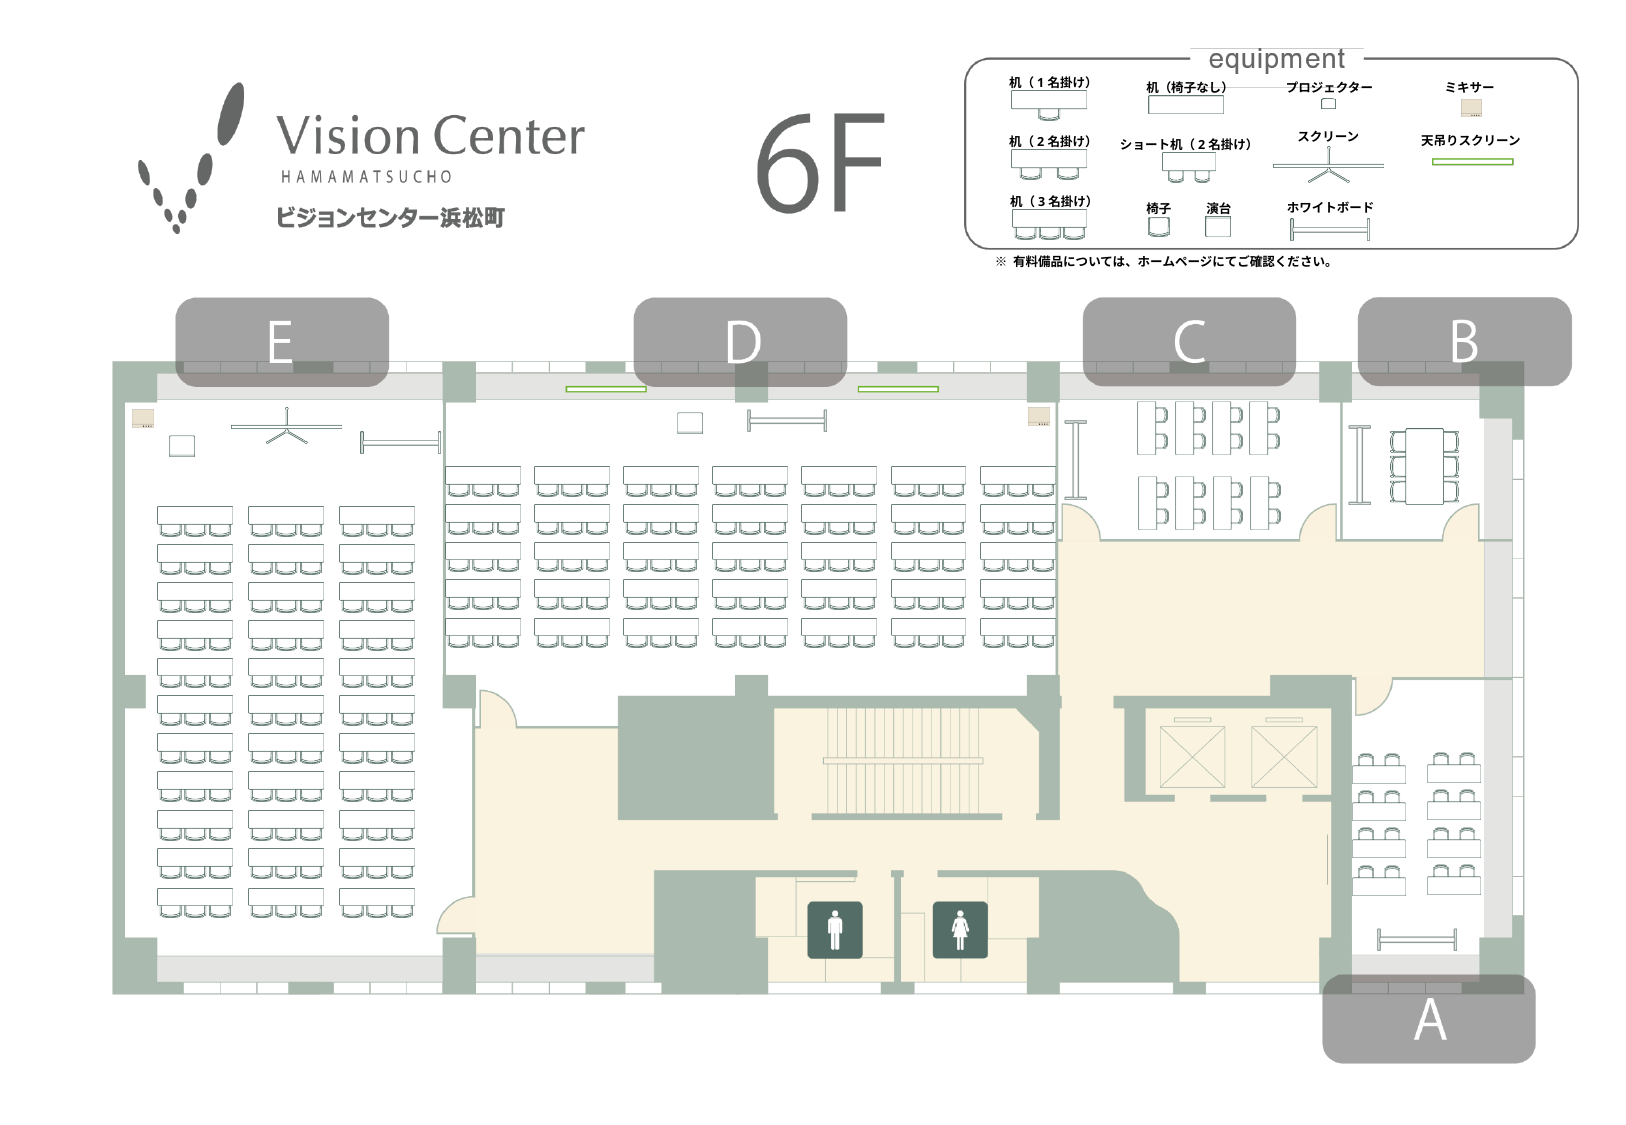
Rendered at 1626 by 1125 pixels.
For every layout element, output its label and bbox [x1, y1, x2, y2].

text_box [80, 583, 492, 842]
picture [23, 0, 1602, 1125]
text_box [1137, 401, 1280, 529]
text_box [712, 466, 788, 648]
text_box [623, 466, 699, 648]
text_box [891, 466, 966, 648]
text_box [980, 466, 1056, 648]
text_box [445, 466, 521, 648]
text_box [1345, 760, 1488, 888]
text_box [534, 466, 610, 648]
text_box [801, 466, 877, 648]
